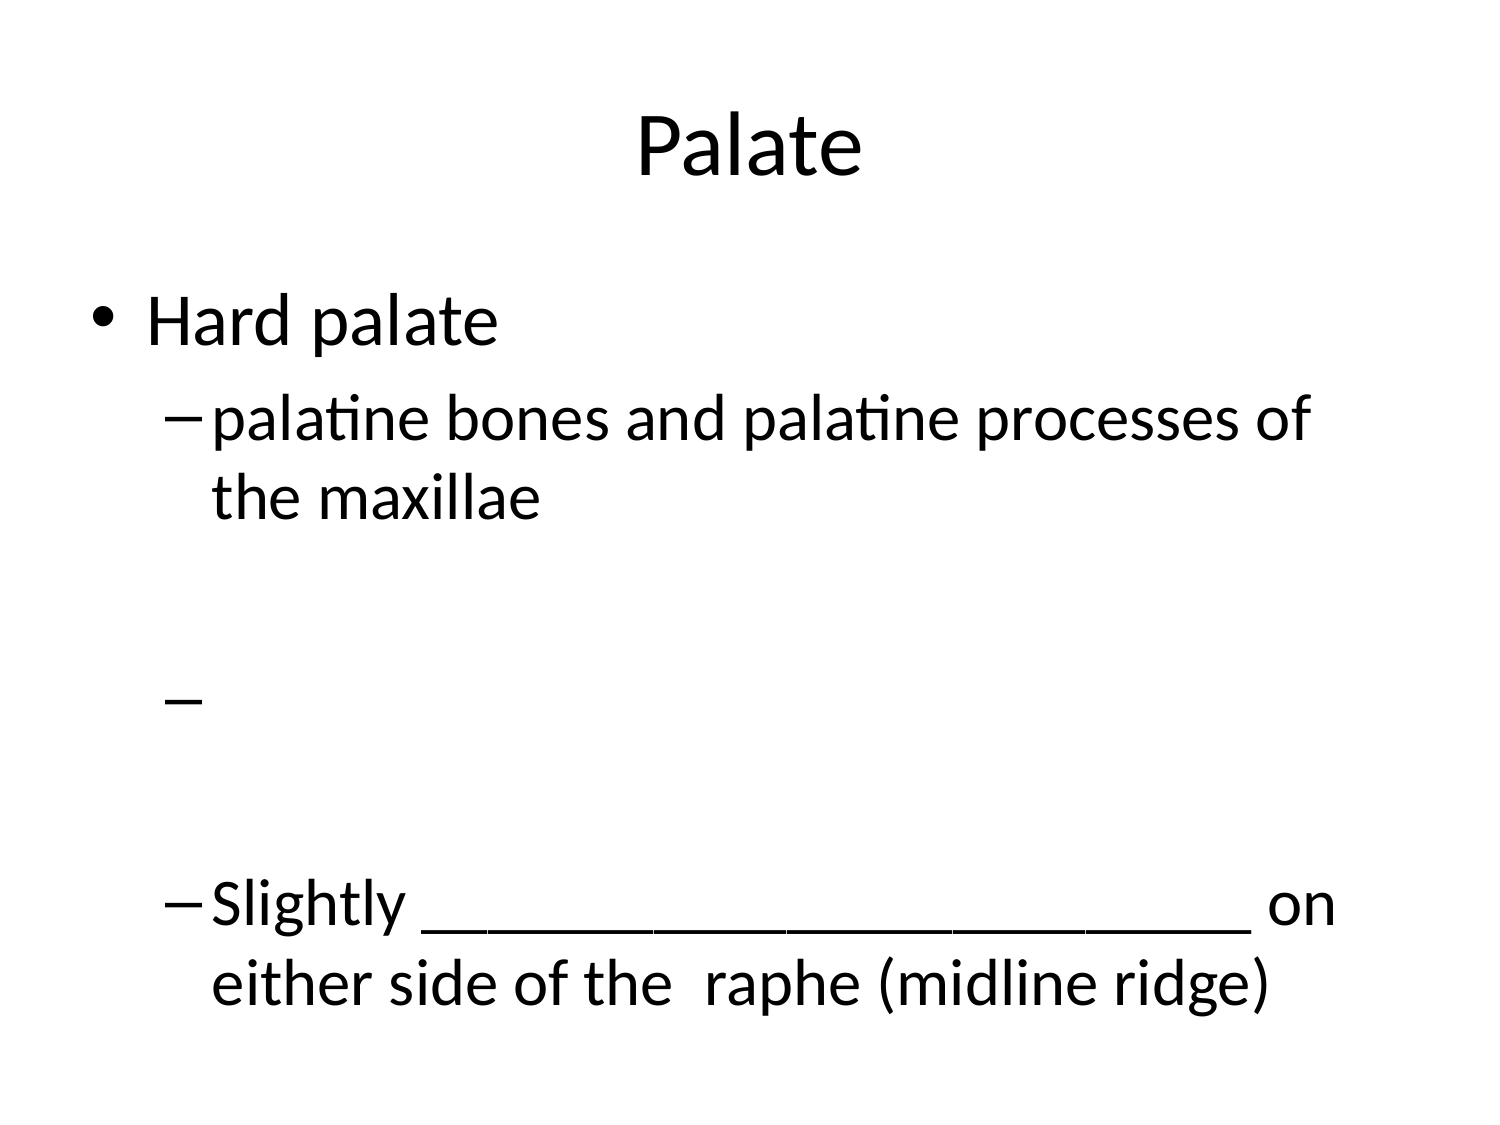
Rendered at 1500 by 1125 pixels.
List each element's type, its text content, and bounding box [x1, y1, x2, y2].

title Palate [75, 45, 1425, 233]
list Hard palate palatine bones and palatine processes of the maxillae Slightly _________________________ on either side of the raphe (midline ridge) [75, 262, 1425, 1005]
